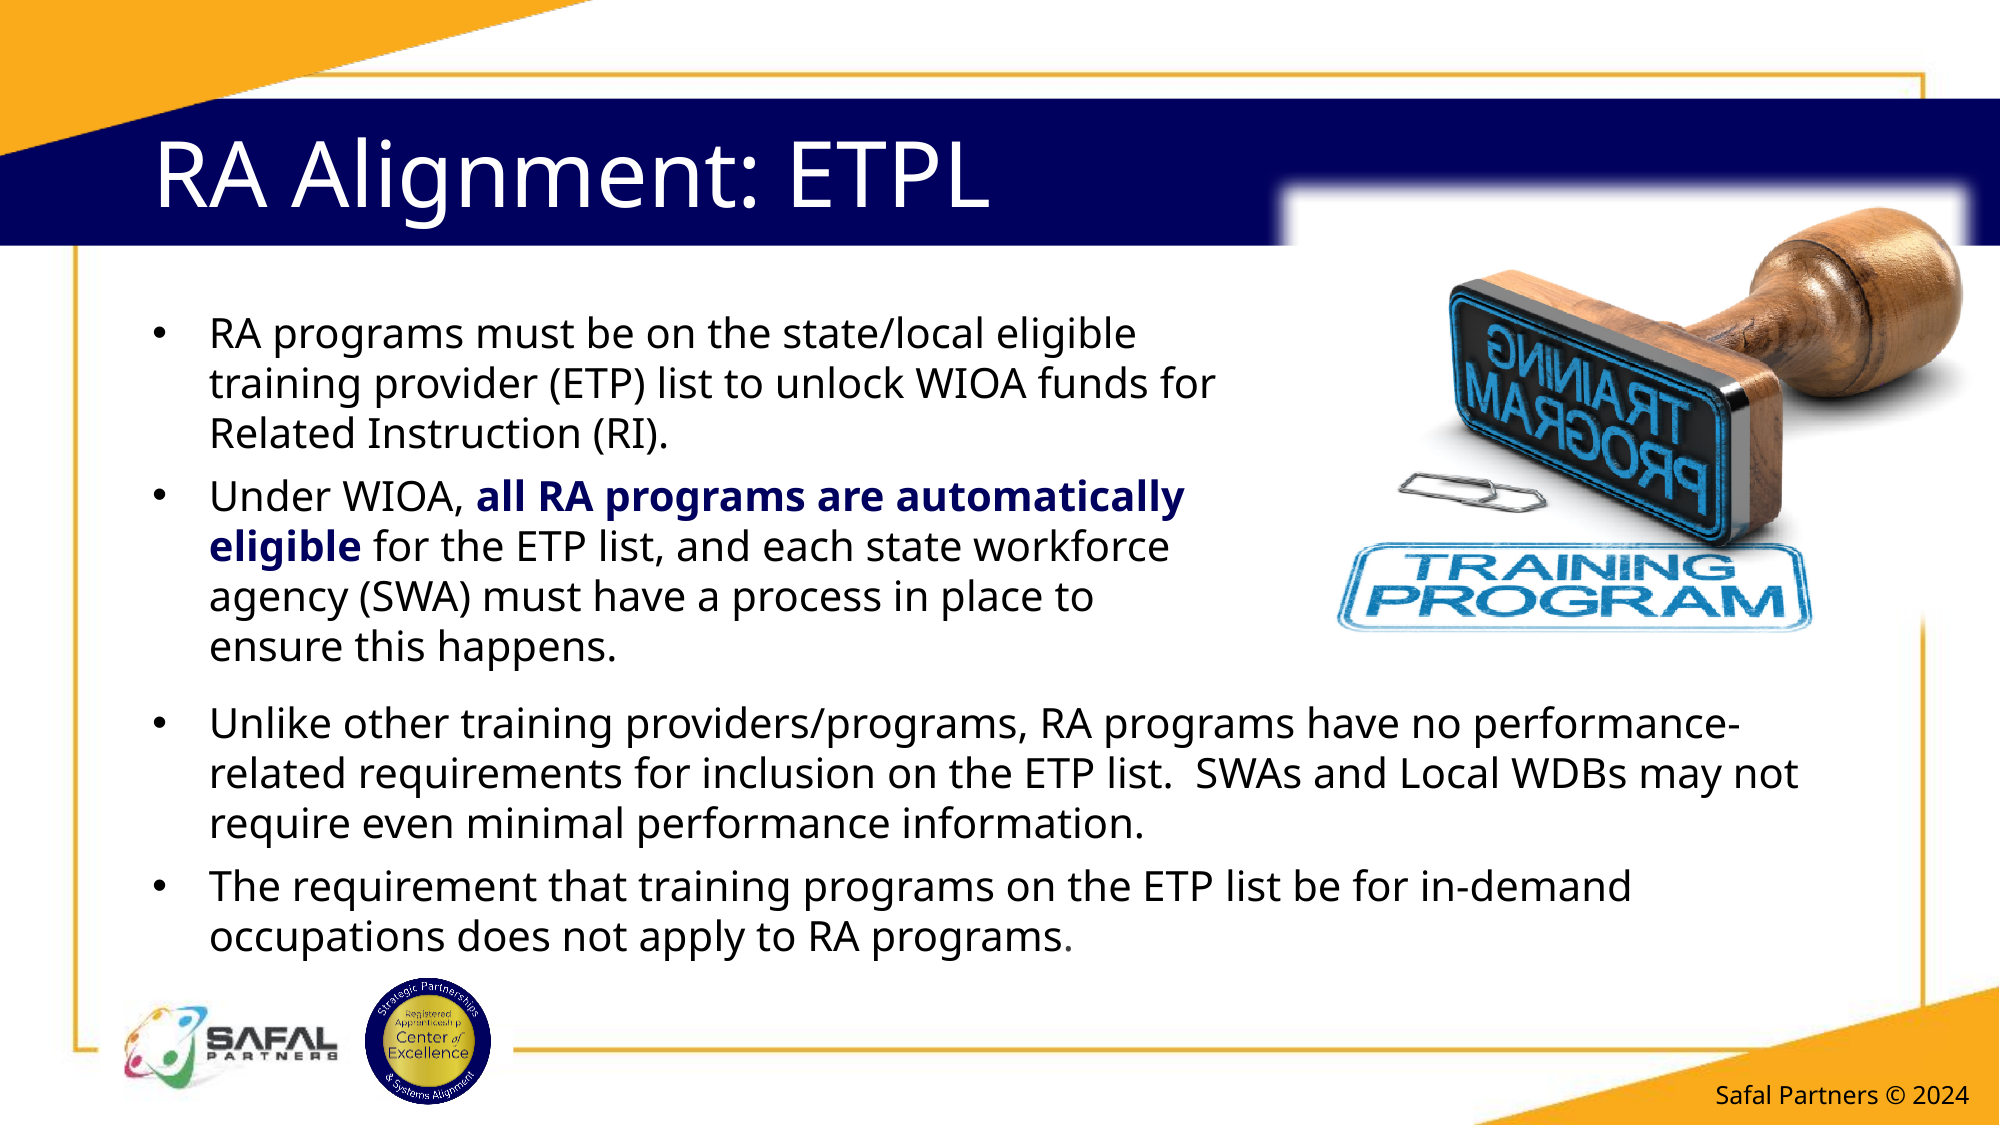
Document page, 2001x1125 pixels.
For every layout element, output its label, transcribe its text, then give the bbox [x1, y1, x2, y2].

slide_number Safal Partners © 2024 [1439, 1065, 1985, 1125]
title RA Alignment: ETPL [137, 36, 1863, 255]
picture [0, 0, 2001, 1125]
list RA programs must be on the state/local eligible training provider (ETP) list to unlock WIOA funds for Related Instruction (RI). Under WIOA, all RA programs are automatically eligible for the ETP list, and each state workforce agency (SWA) must have a process in place to ensure this happens. [137, 299, 1235, 689]
list Unlike other training providers/programs, RA programs have no performance-related requirements for inclusion on the ETP list. SWAs and Local WDBs may not require even minimal performance information. The requirement that training programs on the ETP list be for in-demand occupations does not apply to RA programs. [137, 689, 1893, 1059]
